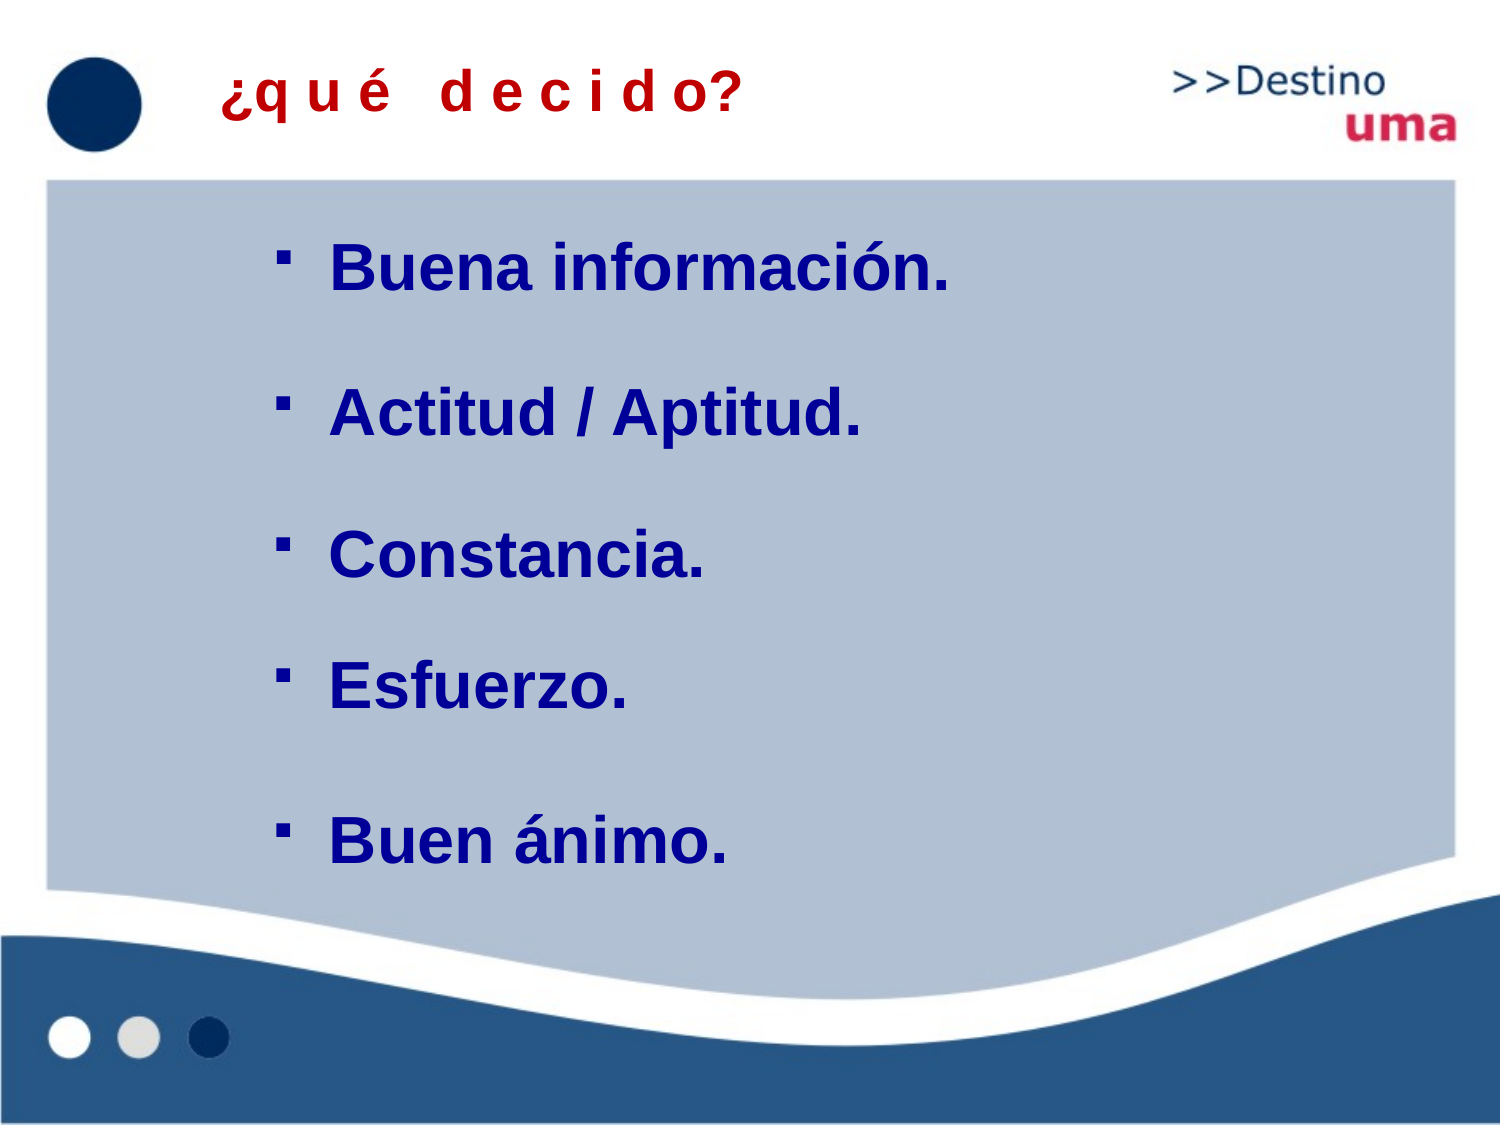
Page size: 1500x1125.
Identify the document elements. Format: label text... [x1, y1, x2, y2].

picture [0, 0, 1500, 1125]
list Buena información. [258, 231, 1500, 327]
text_box Constancia. [258, 503, 1500, 599]
text_box Buen ánimo. [258, 788, 1500, 894]
title ¿q u é d e c i d o? [0, 19, 1195, 157]
text_box Esfuerzo. [258, 634, 1500, 754]
text_box Actitud / Aptitud. [258, 361, 1500, 468]
